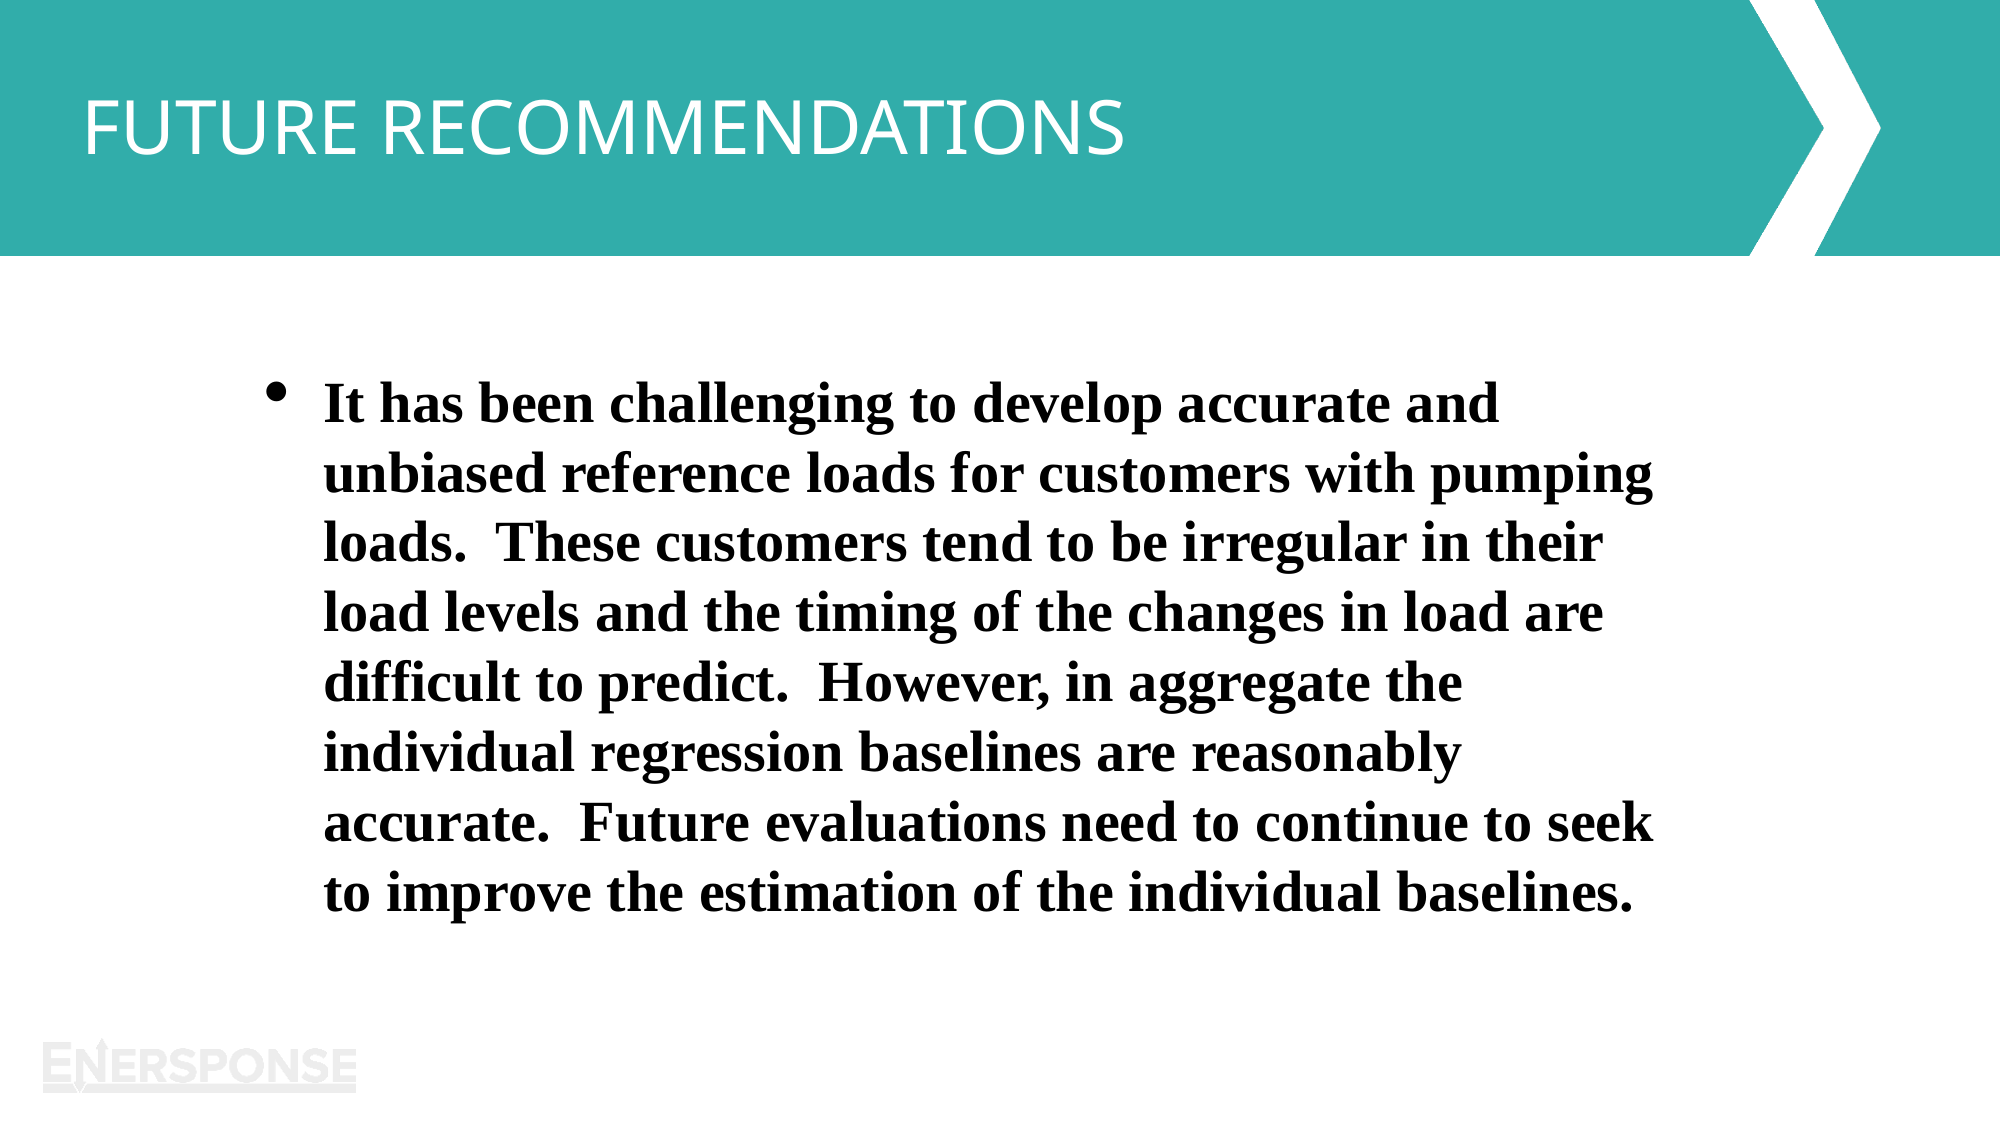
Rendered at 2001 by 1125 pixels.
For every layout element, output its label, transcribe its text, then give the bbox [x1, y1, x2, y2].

text_box It has been challenging to develop accurate and unbiased reference loads for customers with pumping loads. These customers tend to be irregular in their load levels and the timing of the changes in load are difficult to predict. However, in aggregate the individual regression baselines are reasonably accurate. Future evaluations need to continue to seek to improve the estimation of the individual baselines. [251, 356, 1706, 931]
picture [0, 0, 2000, 256]
text_box FUTURE RECOMMENDATIONS [66, 82, 1792, 267]
